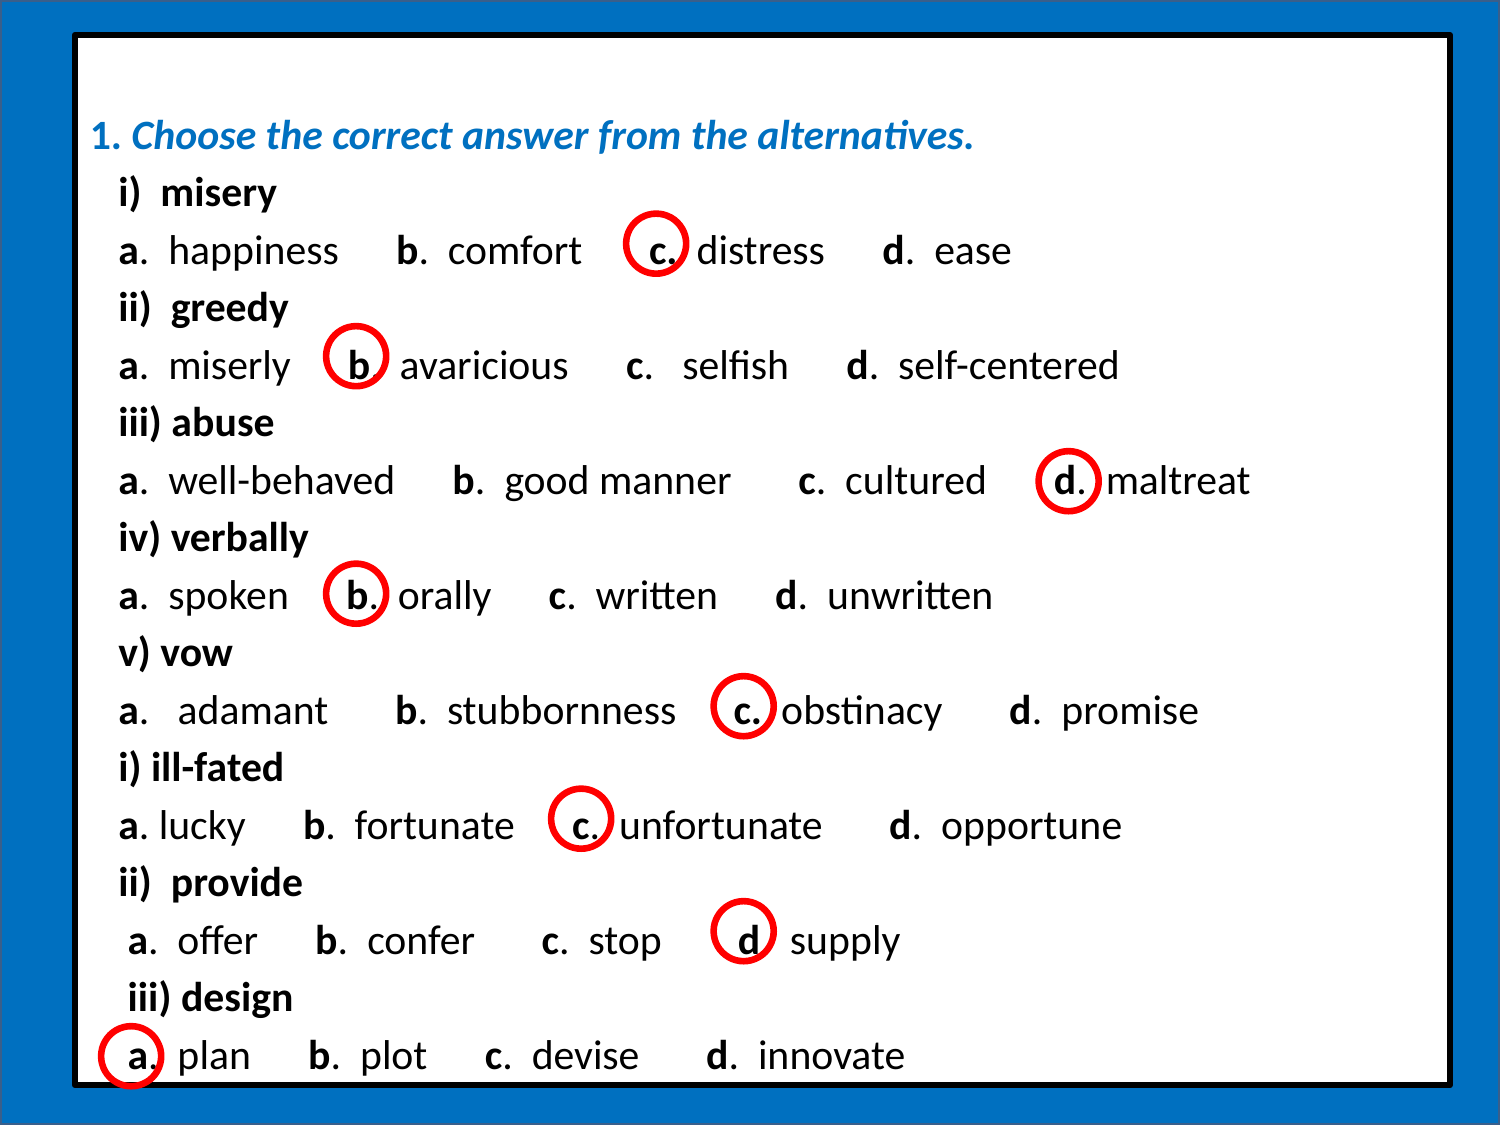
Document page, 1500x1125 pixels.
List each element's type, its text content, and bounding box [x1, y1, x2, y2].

text_box [97, 1022, 165, 1090]
text_box [322, 322, 390, 390]
text_box [322, 560, 390, 628]
text_box [547, 785, 615, 853]
text_box [1035, 447, 1102, 515]
text_box [710, 672, 778, 740]
text_box [0, 0, 1500, 1125]
text_box [622, 210, 690, 277]
text_box 1. Choose the correct answer from the alternatives. i) misery a. happiness b. comfort c. distress d. ease ii) greedy a. miserly b. avaricious c. selfish d. self-centered iii) abuse a. well-behaved b. good manner c. cultured d. maltreat iv) verbally a. spoken b. orally c. written d. unwritten v) vow a. adamant b. stubbornness c. obstinacy d. promise i) ill-fated a. lucky b. fortunate c. unfortunate d. opportune ii) provide a. offer b. confer c. stop d. supply iii) design a. plan b. plot c. devise d. innovate [75, 35, 1450, 1086]
text_box [710, 897, 778, 965]
